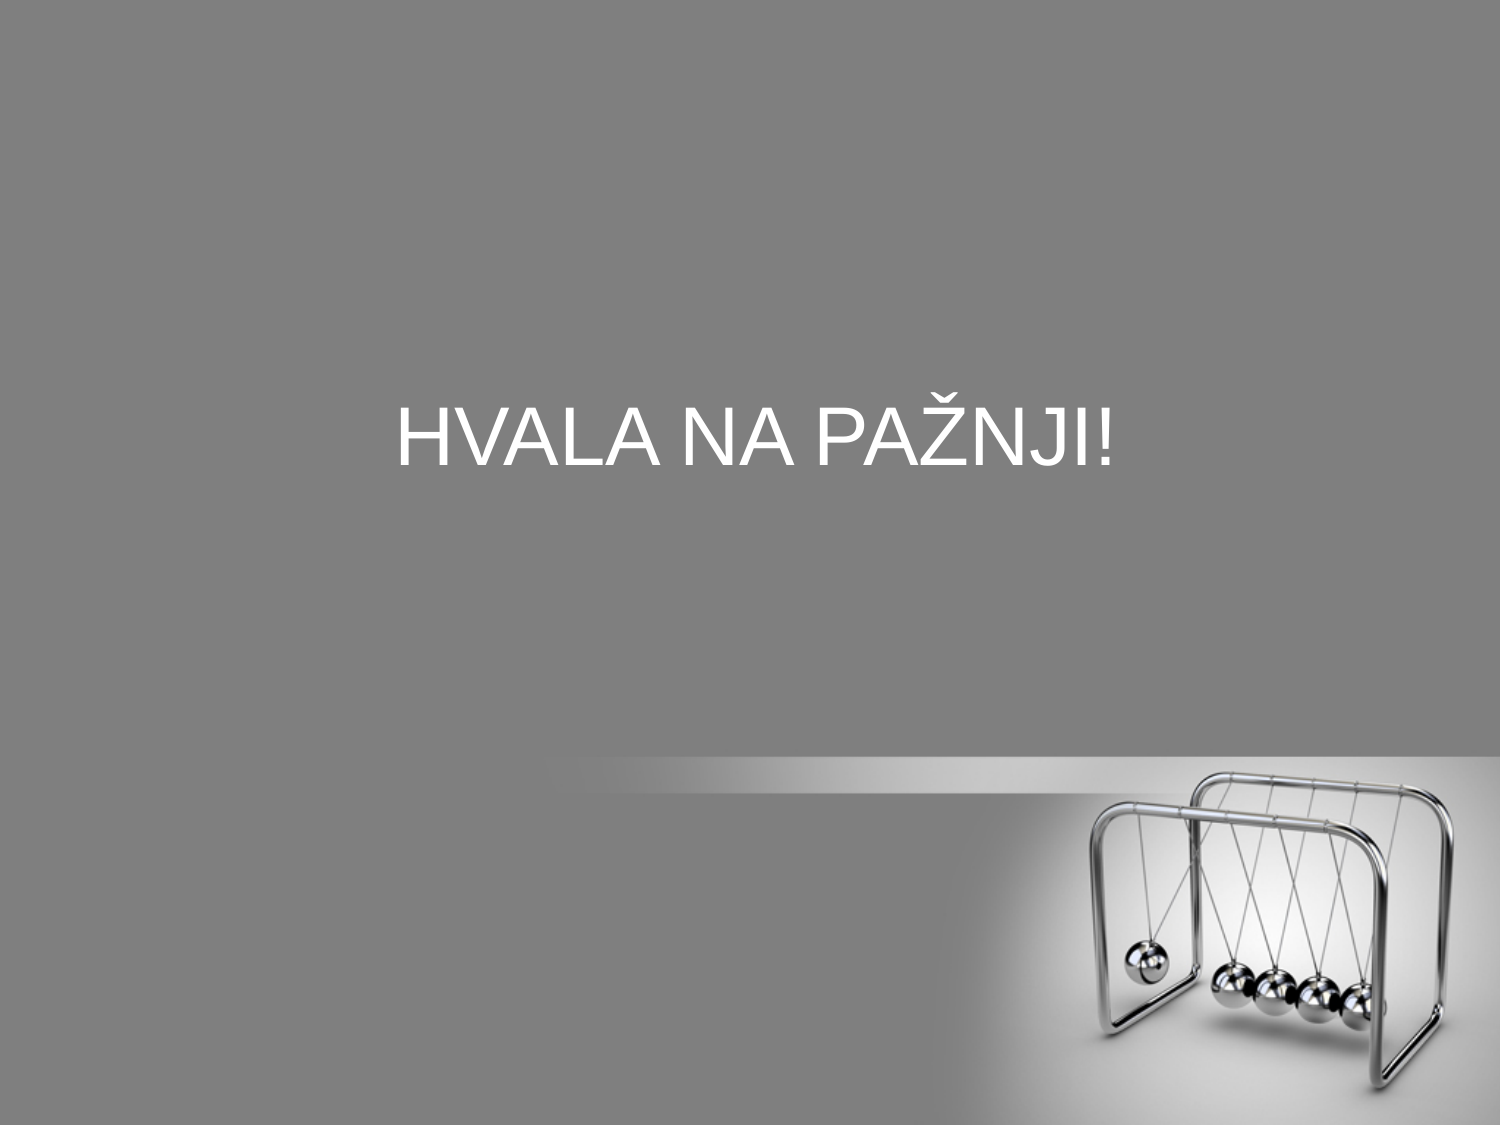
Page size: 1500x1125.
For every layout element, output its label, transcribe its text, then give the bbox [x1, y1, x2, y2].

picture [0, 0, 1500, 1125]
text_box HVALA NA PAŽNJI! [199, 274, 1313, 490]
